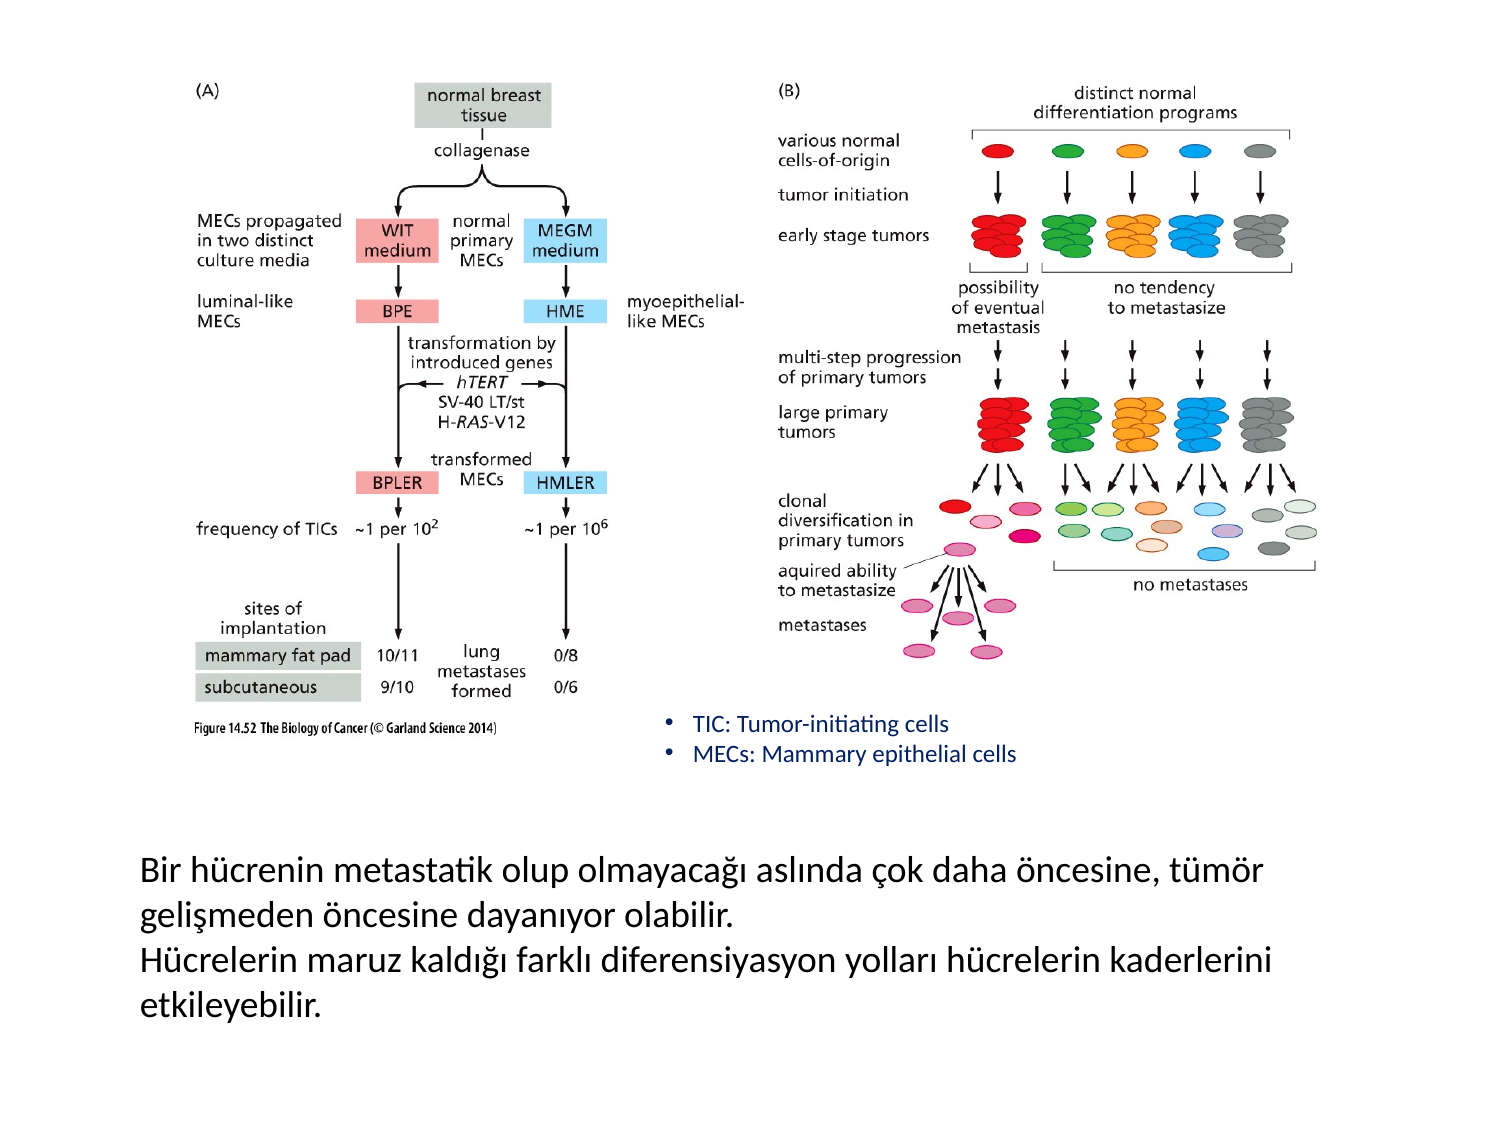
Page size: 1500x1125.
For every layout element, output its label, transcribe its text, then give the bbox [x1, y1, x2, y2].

text_box Bir hücrenin metastatik olup olmayacağı aslında çok daha öncesine, tümör gelişmeden öncesine dayanıyor olabilir. Hücrelerin maruz kaldığı farklı diferensiyasyon yolları hücrelerin kaderlerini etkileyebilir. [125, 837, 1363, 1033]
text_box TIC: Tumor-initiating cells MECs: Mammary epithelial cells [649, 747, 1238, 775]
picture [187, 74, 1326, 739]
